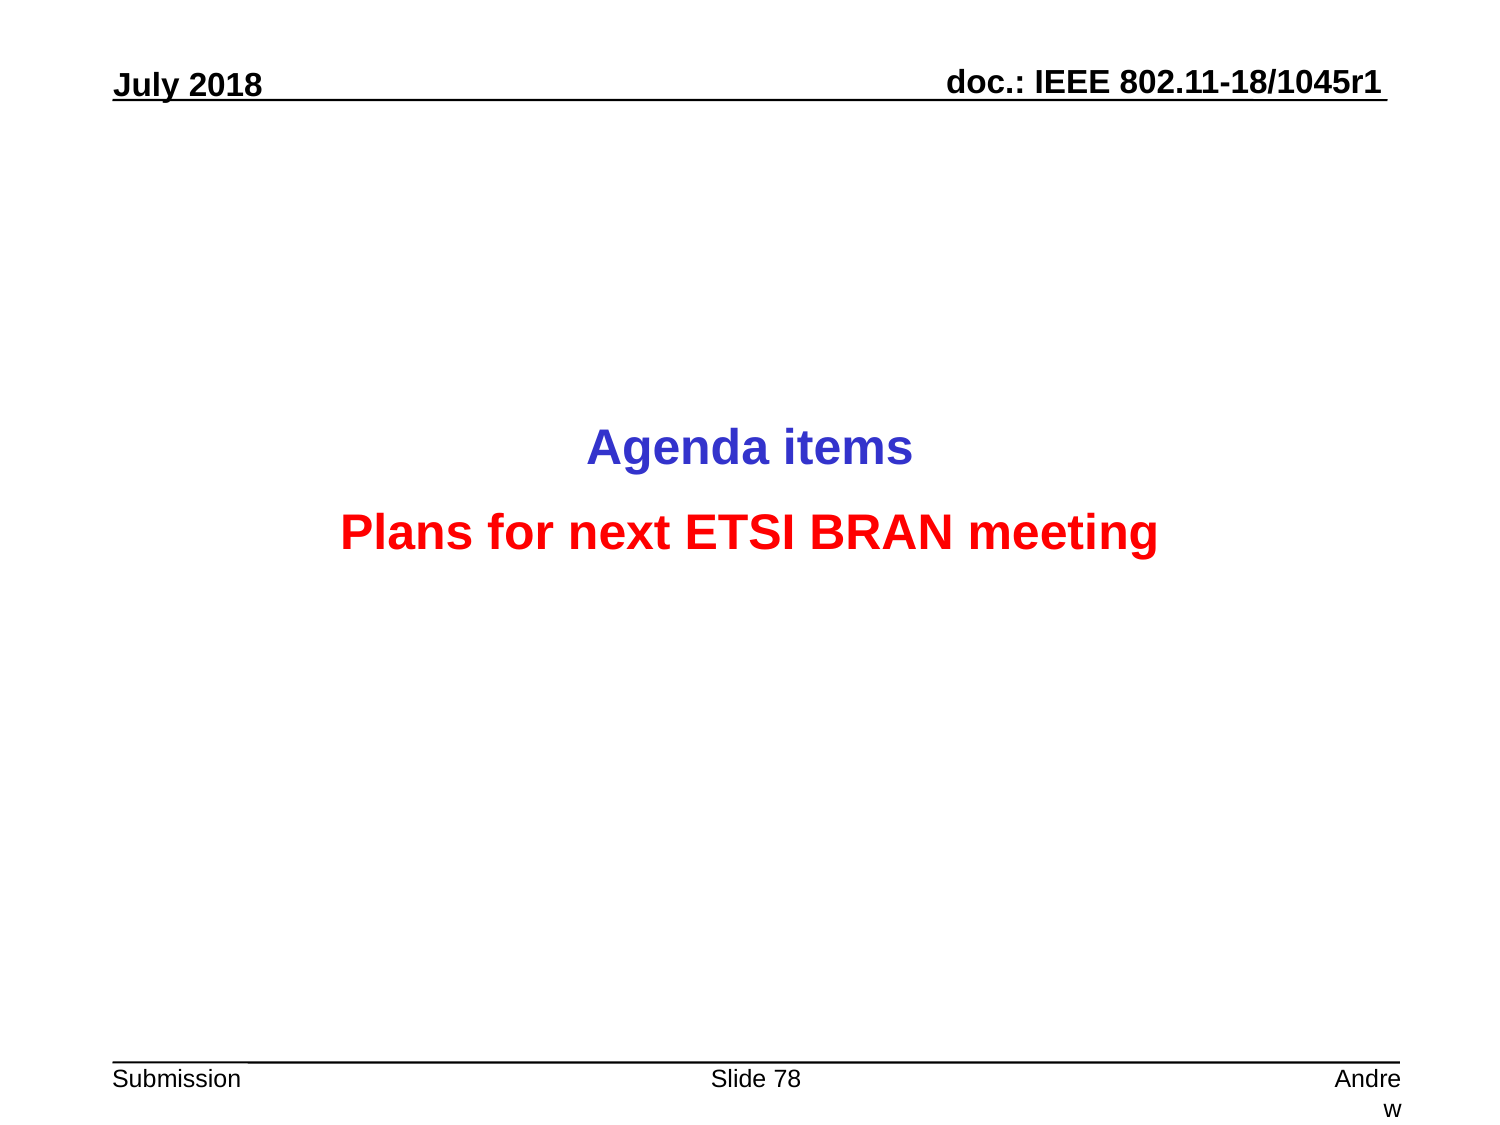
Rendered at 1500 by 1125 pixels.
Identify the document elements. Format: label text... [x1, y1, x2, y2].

list Agenda items Plans for next ETSI BRAN meeting [112, 324, 1388, 650]
footer Andrew Myles, Cisco [1320, 1061, 1402, 1093]
slide_number Slide 78 [709, 1061, 803, 1093]
